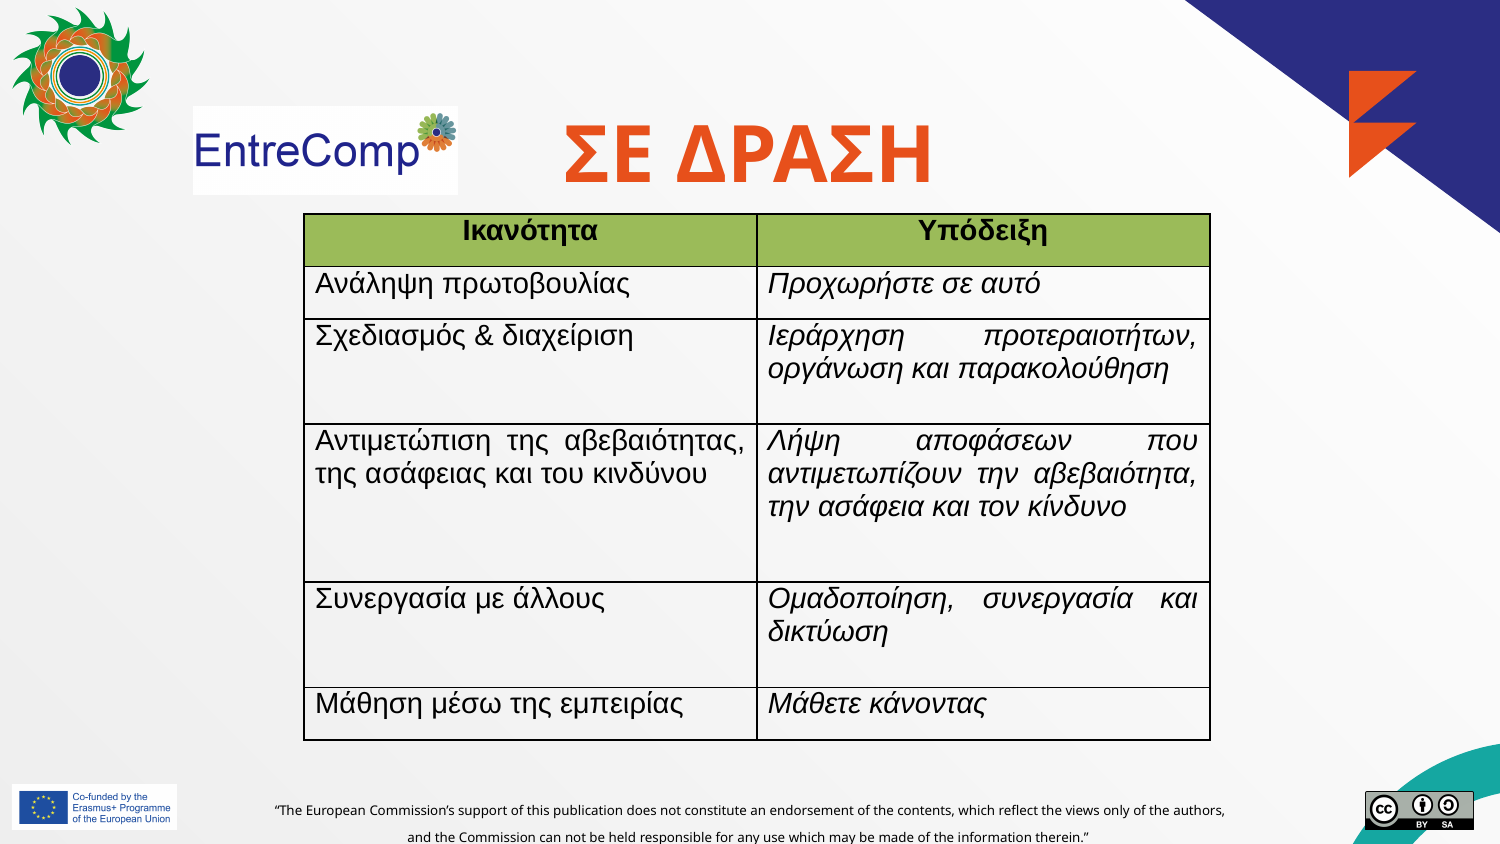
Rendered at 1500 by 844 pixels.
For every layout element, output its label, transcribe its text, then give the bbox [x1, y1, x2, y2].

table_cell Λήψη αποφάσεων που αντιμετωπίζουν την αβεβαιότητα, την ασάφεια και τον κίνδυνο [758, 425, 1209, 581]
table_cell Ομαδοποίηση, συνεργασία και δικτύωση [758, 583, 1209, 687]
picture [11, 784, 177, 830]
table_cell Προχωρήστε σε αυτό [758, 267, 1209, 318]
table_header Ικανότητα [305, 215, 756, 266]
table_cell Συνεργασία με άλλους [305, 583, 756, 687]
table_cell Ιεράρχηση προτεραιοτήτων, οργάνωση και παρακολούθηση [758, 320, 1209, 423]
table_cell Μάθετε κάνοντας [758, 688, 1209, 739]
table_cell Ανάληψη πρωτοβουλίας [305, 267, 756, 318]
table_cell Μάθηση μέσω της εμπειρίας [305, 688, 756, 739]
table_cell Αντιμετώπιση της αβεβαιότητας, της ασάφειας και του κινδύνου [305, 425, 756, 581]
table_cell Σχεδιασμός & διαχείριση [305, 320, 756, 423]
table_header Υπόδειξη [758, 215, 1209, 266]
picture [11, 6, 151, 147]
title ΣΕ ΔΡΑΣΗ [116, 88, 1383, 255]
picture [1365, 791, 1474, 830]
picture [193, 106, 458, 195]
